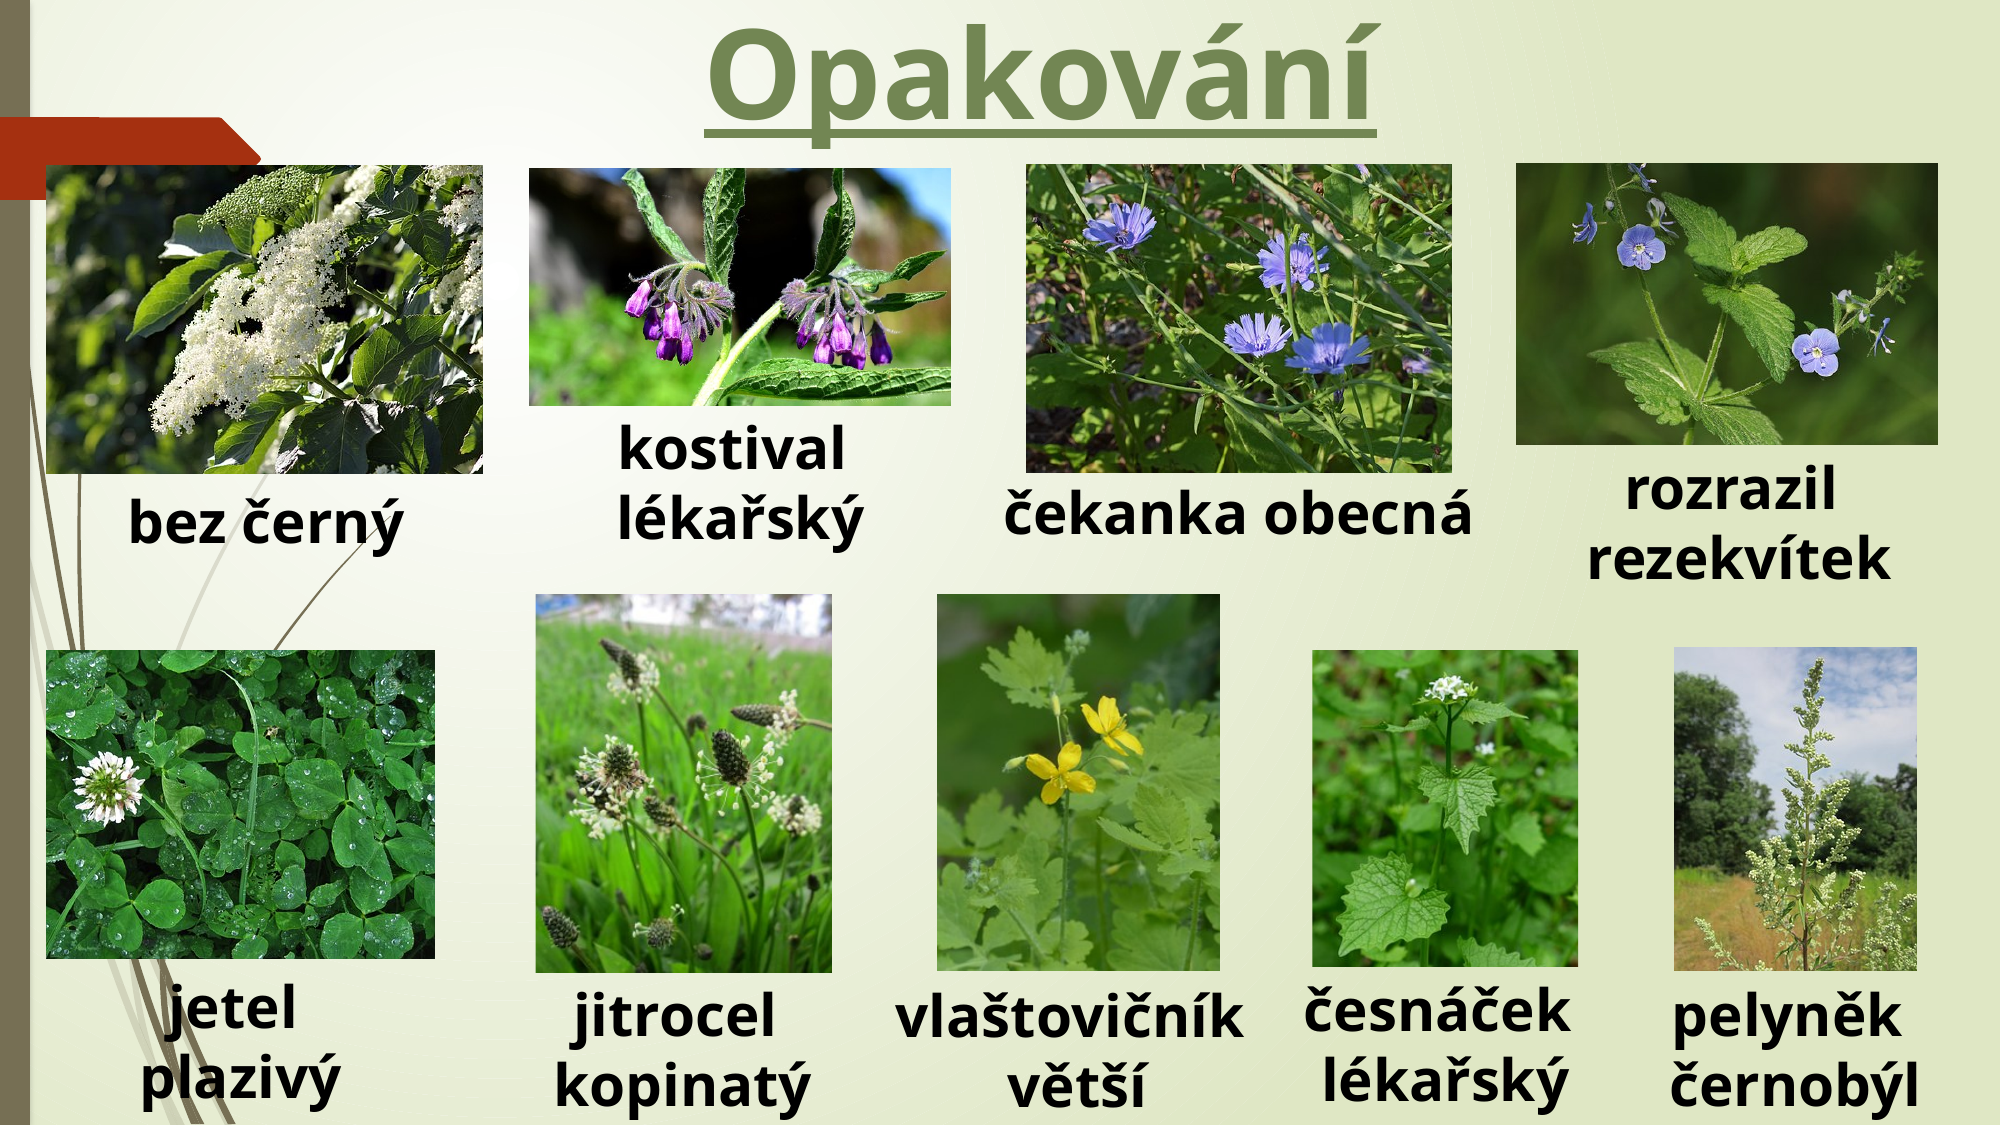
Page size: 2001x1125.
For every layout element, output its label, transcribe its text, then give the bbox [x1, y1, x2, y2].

text_box jitrocel kopinatý [538, 982, 827, 1125]
text_box vlaštovičník větší [880, 971, 1275, 1125]
picture [1516, 163, 1938, 445]
text_box pelyněk černobýl [1654, 970, 1936, 1125]
picture [936, 594, 1220, 971]
text_box rozrazil rezekvítek [1572, 452, 1907, 599]
picture [1312, 649, 1579, 967]
picture [46, 165, 483, 475]
picture [1026, 164, 1452, 473]
picture [46, 650, 435, 960]
text_box čekanka obecná [988, 469, 1490, 554]
text_box česnáček lékařský [1288, 966, 1602, 1121]
text_box bez černý [113, 482, 420, 563]
picture [529, 168, 951, 406]
picture [1673, 647, 1917, 971]
text_box kostival lékařský [601, 413, 880, 559]
text_box jetel plazivý [124, 968, 357, 1118]
title Opakování [309, 0, 1772, 197]
picture [535, 594, 833, 973]
